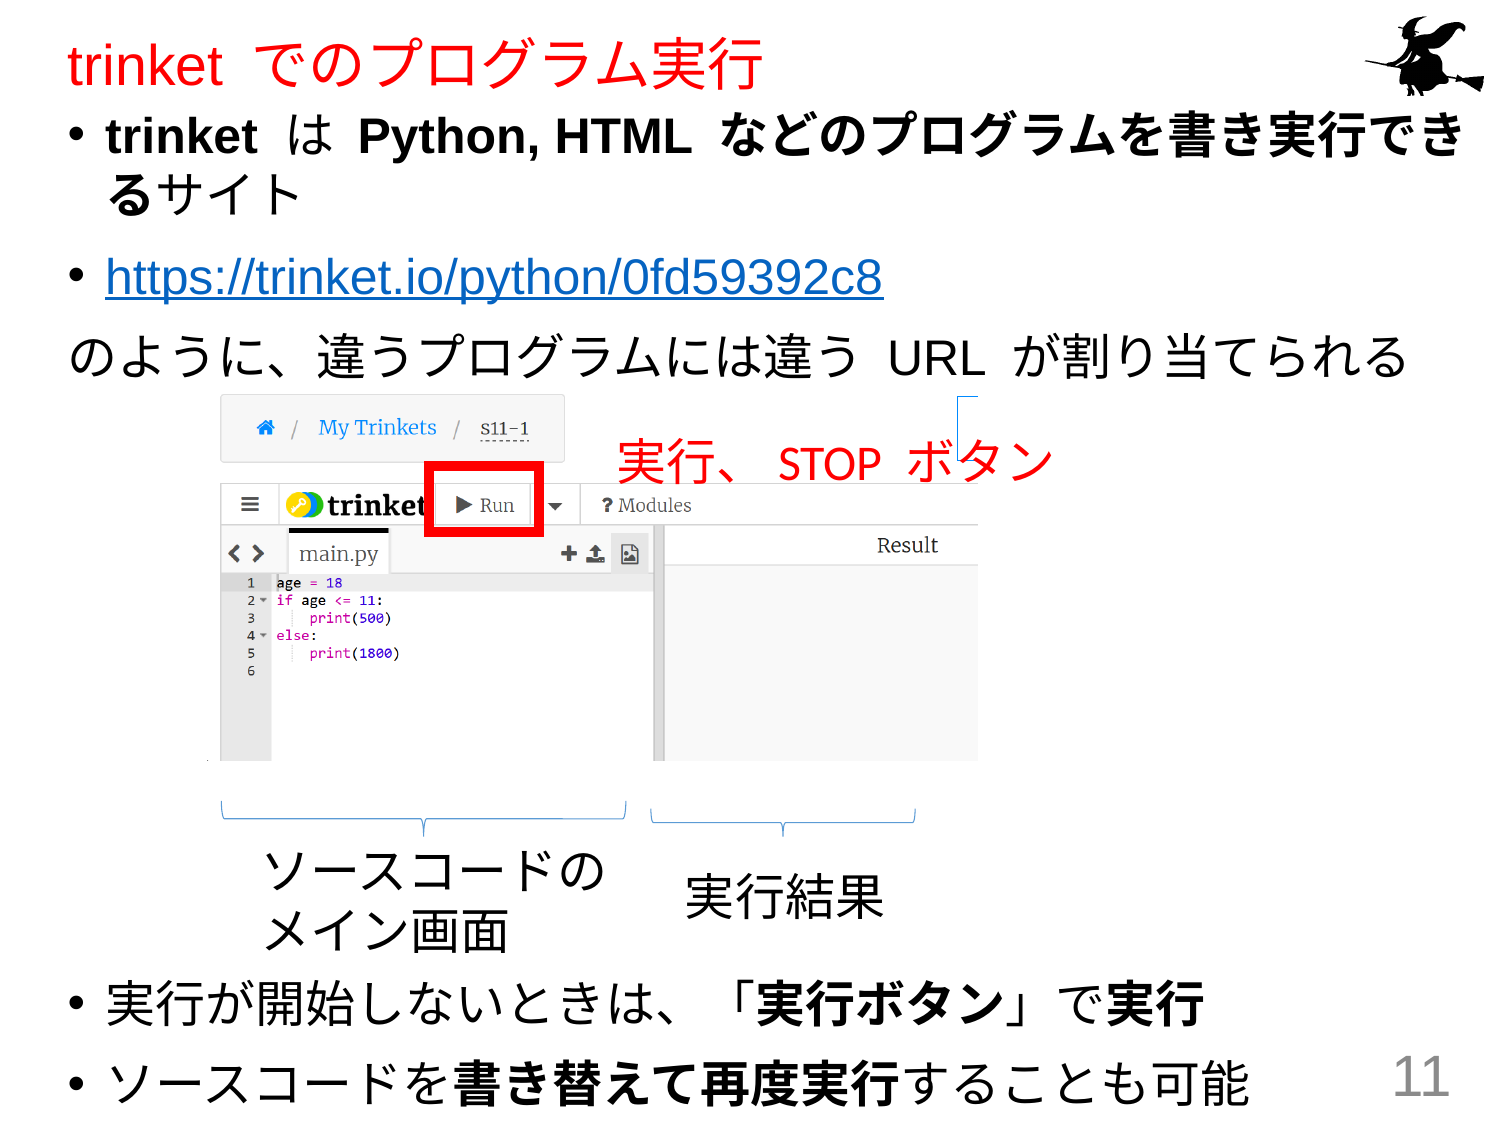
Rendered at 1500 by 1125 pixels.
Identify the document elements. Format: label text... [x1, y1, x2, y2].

picture [203, 381, 978, 761]
text_box [220, 800, 627, 831]
title trinket でのプログラム実行 [52, 28, 1441, 106]
picture [1362, 14, 1486, 96]
list trinket は Python, HTML などのプログラムを書き実行できるサイト https://trinket.io/python/0fd59392c8 のように、違うプログラムには違う URL が割り当てられる 実行が開始しないときは、「実行ボタン」で実行 ソースコードを書き替えて再度実行することも可能 [52, 96, 1500, 1117]
text_box 実行、STOP ボタン [978, 423, 1071, 498]
slide_number 11 [1129, 1042, 1467, 1103]
text_box ソースコードの メイン画面 [245, 831, 623, 967]
text_box [650, 808, 916, 837]
text_box 実行結果 [670, 858, 900, 934]
